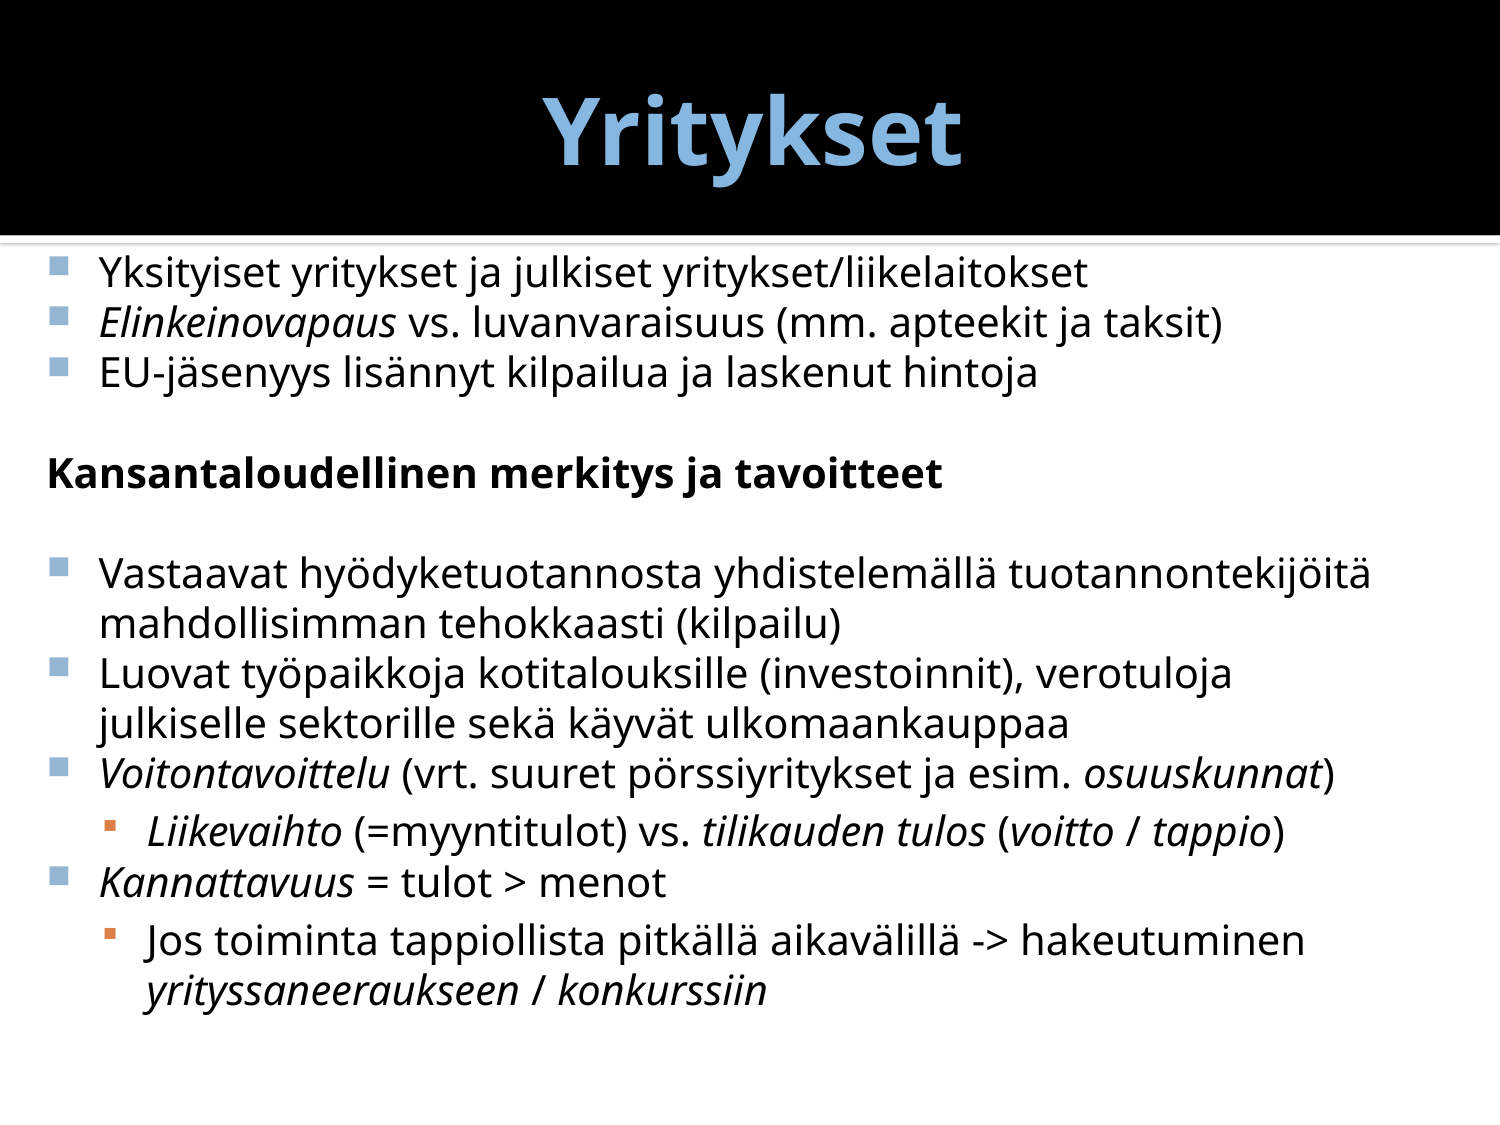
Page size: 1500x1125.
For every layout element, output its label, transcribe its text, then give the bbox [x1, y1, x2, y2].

title Yritykset [75, 25, 1425, 231]
list Yksityiset yritykset ja julkiset yritykset/liikelaitokset Elinkeinovapaus vs. luvanvaraisuus (mm. apteekit ja taksit) EU-jäsenyys lisännyt kilpailua ja laskenut hintoja Kansantaloudellinen merkitys ja tavoitteet Vastaavat hyödyketuotannosta yhdistelemällä tuotannontekijöitä mahdollisimman tehokkaasti (kilpailu) Luovat työpaikkoja kotitalouksille (investoinnit), verotuloja julkiselle sektorille sekä käyvät ulkomaankauppaa Voitontavoittelu (vrt. suuret pörssiyritykset ja esim. osuuskunnat) Liikevaihto (=myyntitulot) vs. tilikauden tulos (voitto / tappio) Kannattavuus = tulot > menot Jos toiminta tappiollista pitkällä aikavälillä -> hakeutuminen yrityssaneeraukseen / konkurssiin [17, 231, 1425, 1125]
